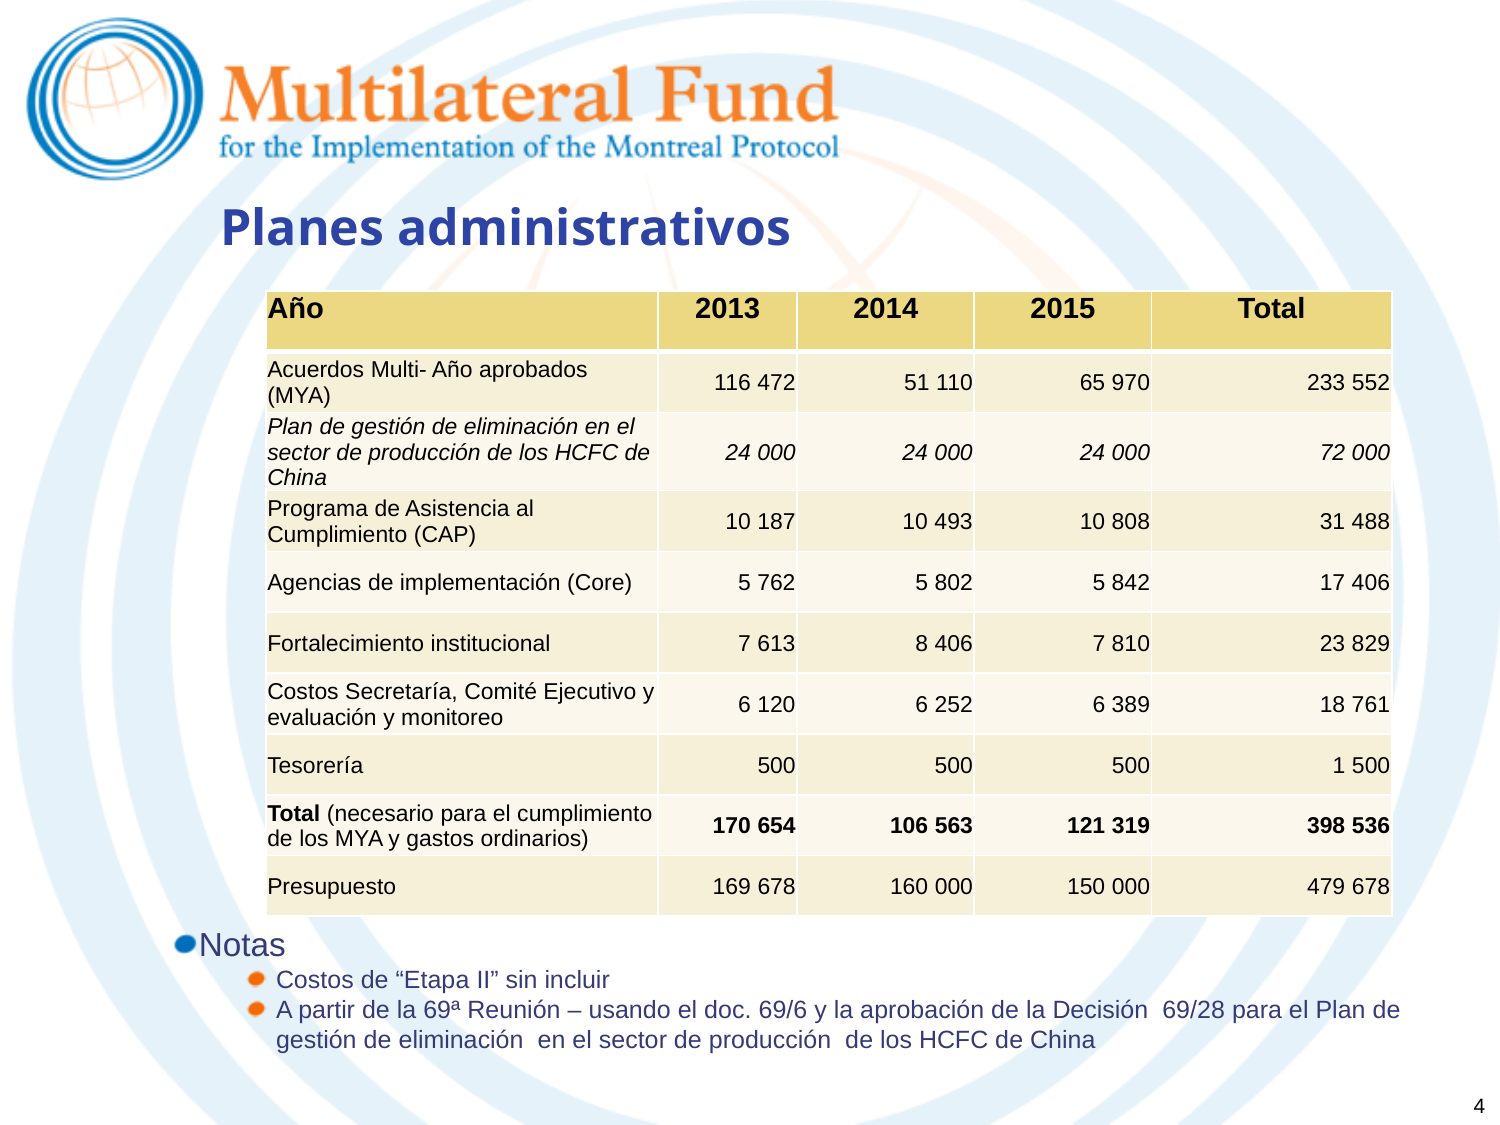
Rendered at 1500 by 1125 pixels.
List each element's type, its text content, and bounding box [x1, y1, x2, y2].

table_cell 116 472 [659, 354, 796, 412]
list Notas Costos de “Etapa II” sin incluir A partir de la 69ª Reunión – usando el doc. 69/6 y la aprobación de la Decisión 69/28 para el Plan de gestión de eliminación en el sector de producción de los HCFC de China [159, 916, 1471, 1071]
table_cell 233 552 [1152, 354, 1391, 412]
table_cell 8 406 [798, 613, 973, 672]
table_cell 17 406 [1152, 552, 1391, 611]
table_cell 398 536 [1152, 796, 1391, 855]
table_cell 121 319 [975, 796, 1151, 855]
table_cell 7 810 [975, 613, 1151, 672]
table_cell 500 [975, 735, 1151, 794]
table_header 2014 [798, 292, 973, 349]
table_cell 6 252 [798, 674, 973, 733]
picture [172, 931, 199, 956]
table_cell 500 [659, 735, 796, 794]
picture [246, 999, 267, 1018]
table_cell 5 842 [975, 552, 1151, 611]
table_cell 24 000 [975, 413, 1151, 490]
table_cell 6 120 [659, 674, 796, 733]
table_cell 169 678 [659, 856, 796, 915]
table_cell Costos Secretaría, Comité Ejecutivo y evaluación y monitoreo [267, 674, 657, 733]
table_header Año [267, 292, 657, 349]
table_cell 10 187 [659, 491, 796, 551]
table_cell Presupuesto [267, 856, 657, 915]
table_cell Programa de Asistencia al Cumplimiento (CAP) [267, 491, 657, 551]
table_cell 160 000 [798, 856, 973, 915]
table_cell 65 970 [975, 354, 1151, 412]
table_cell Agencias de implementación (Core) [267, 552, 657, 611]
picture [0, 0, 1500, 1125]
table_cell Acuerdos Multi- Año aprobados (MYA) [267, 354, 657, 412]
table_cell 500 [798, 735, 973, 794]
table_cell 170 654 [659, 796, 796, 855]
table_cell Fortalecimiento institucional [267, 613, 657, 672]
table_cell 18 761 [1152, 674, 1391, 733]
table_cell 7 613 [659, 613, 796, 672]
table_cell 72 000 [1152, 413, 1391, 490]
table_cell 479 678 [1152, 856, 1391, 915]
table_cell 23 829 [1152, 613, 1391, 672]
table_cell 5 802 [798, 552, 973, 611]
picture [246, 969, 267, 988]
slide_number 4 [1374, 1049, 1500, 1125]
table_cell 1 500 [1152, 735, 1391, 794]
table_cell 5 762 [659, 552, 796, 611]
table_cell 31 488 [1152, 491, 1391, 551]
table_cell 24 000 [798, 413, 973, 490]
table_header 2013 [659, 292, 796, 349]
table_cell Plan de gestión de eliminación en el sector de producción de los HCFC de China [267, 413, 657, 490]
table_cell 10 808 [975, 491, 1151, 551]
table_cell 24 000 [659, 413, 796, 490]
table_cell 150 000 [975, 856, 1151, 915]
table_header Total [1152, 292, 1391, 349]
table_header 2015 [975, 292, 1151, 349]
table_cell 6 389 [975, 674, 1151, 733]
table_cell 10 493 [798, 491, 973, 551]
table_cell Total (necesario para el cumplimiento de los MYA y gastos ordinarios) [267, 796, 657, 855]
table_cell 106 563 [798, 796, 973, 855]
table_cell Tesorería [267, 735, 657, 794]
title Planes administrativos [206, 184, 1465, 268]
table_cell 51 110 [798, 354, 973, 412]
